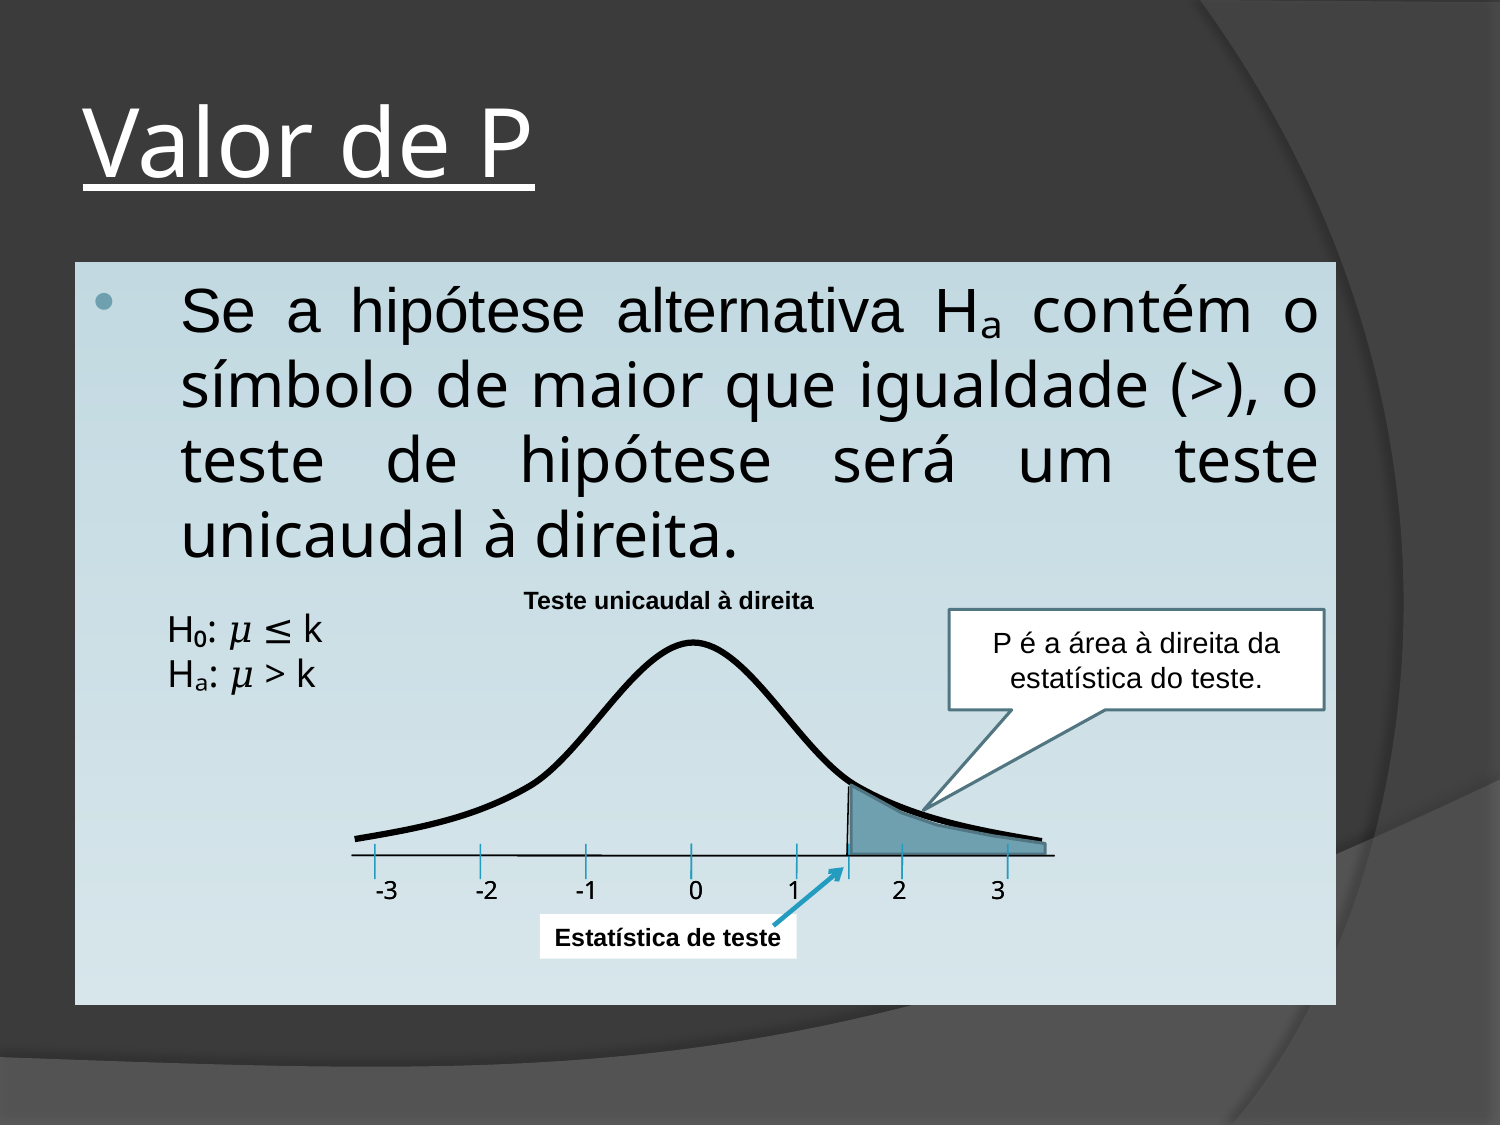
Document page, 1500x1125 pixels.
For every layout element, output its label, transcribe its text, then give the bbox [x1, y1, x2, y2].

title Valor de P [75, 45, 1300, 233]
list Se a hipótese alternativa Hₐ contém o símbolo de maior que igualdade (>), o teste de hipótese será um teste unicaudal à direita. [75, 262, 1336, 1005]
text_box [152, 576, 1325, 960]
